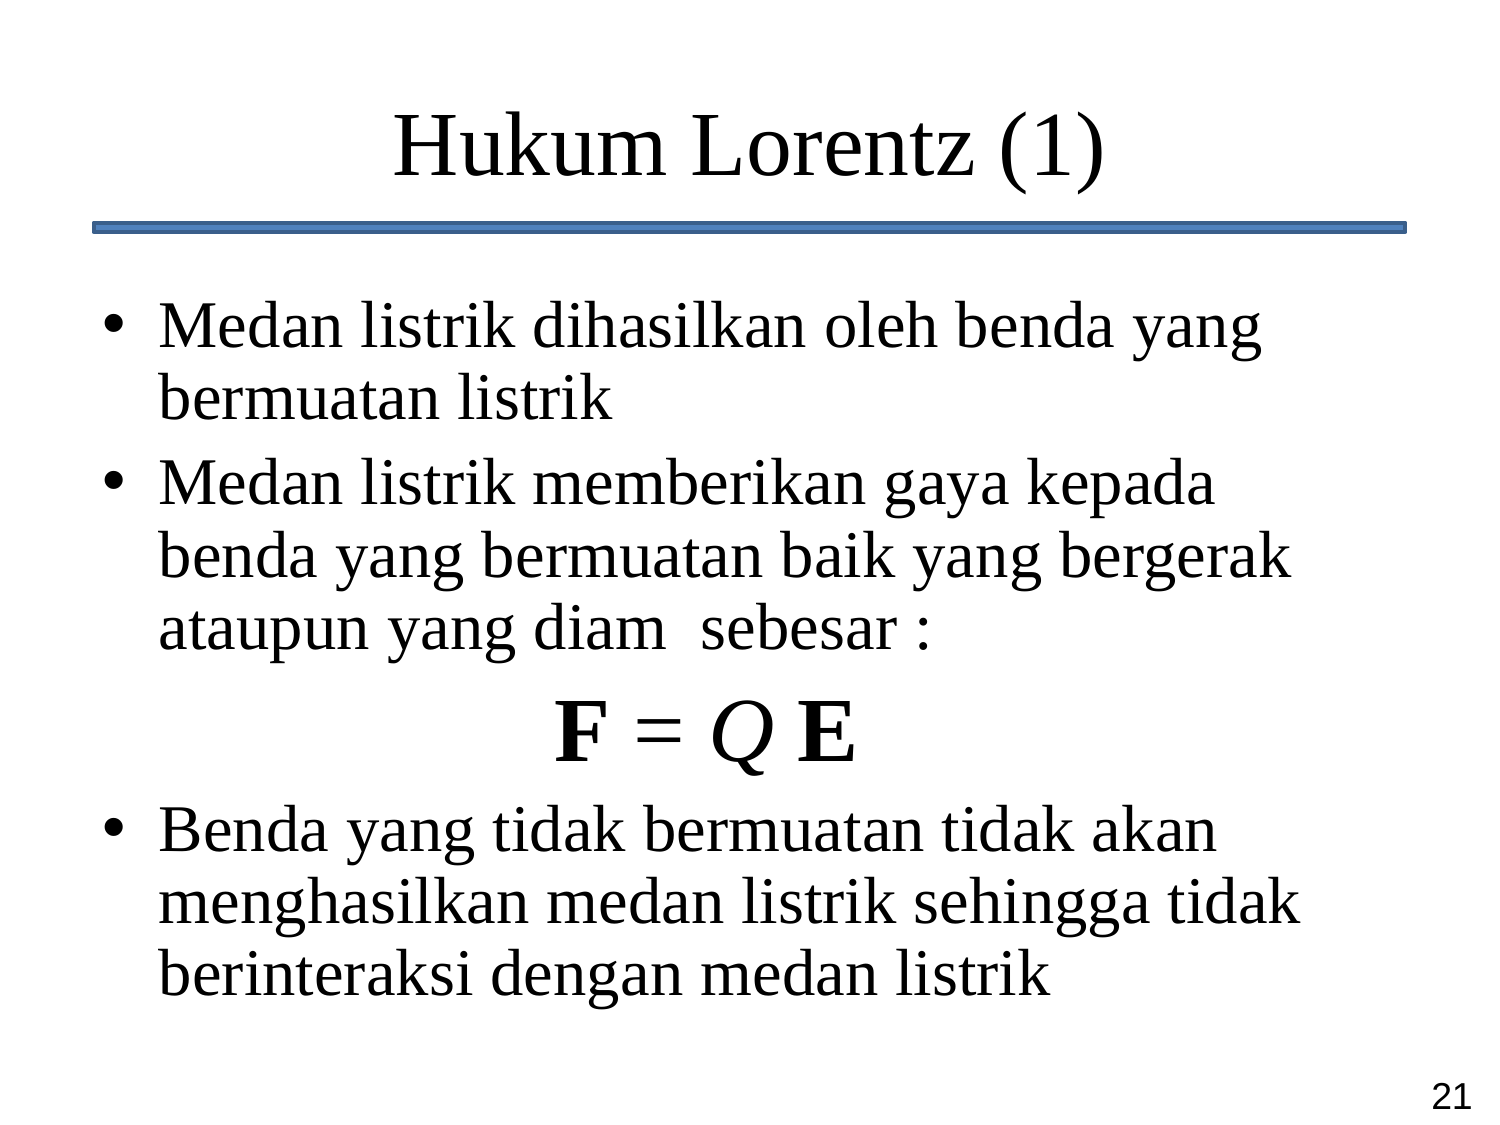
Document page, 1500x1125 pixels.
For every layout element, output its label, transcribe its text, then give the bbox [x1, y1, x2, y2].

list Medan listrik dihasilkan oleh benda yang bermuatan listrik Medan listrik memberikan gaya kepada benda yang bermuatan baik yang bergerak ataupun yang diam sebesar : F = Q E Benda yang tidak bermuatan tidak akan menghasilkan medan listrik sehingga tidak berinteraksi dengan medan listrik [87, 282, 1400, 1063]
title Hukum Lorentz (1) [75, 45, 1425, 233]
